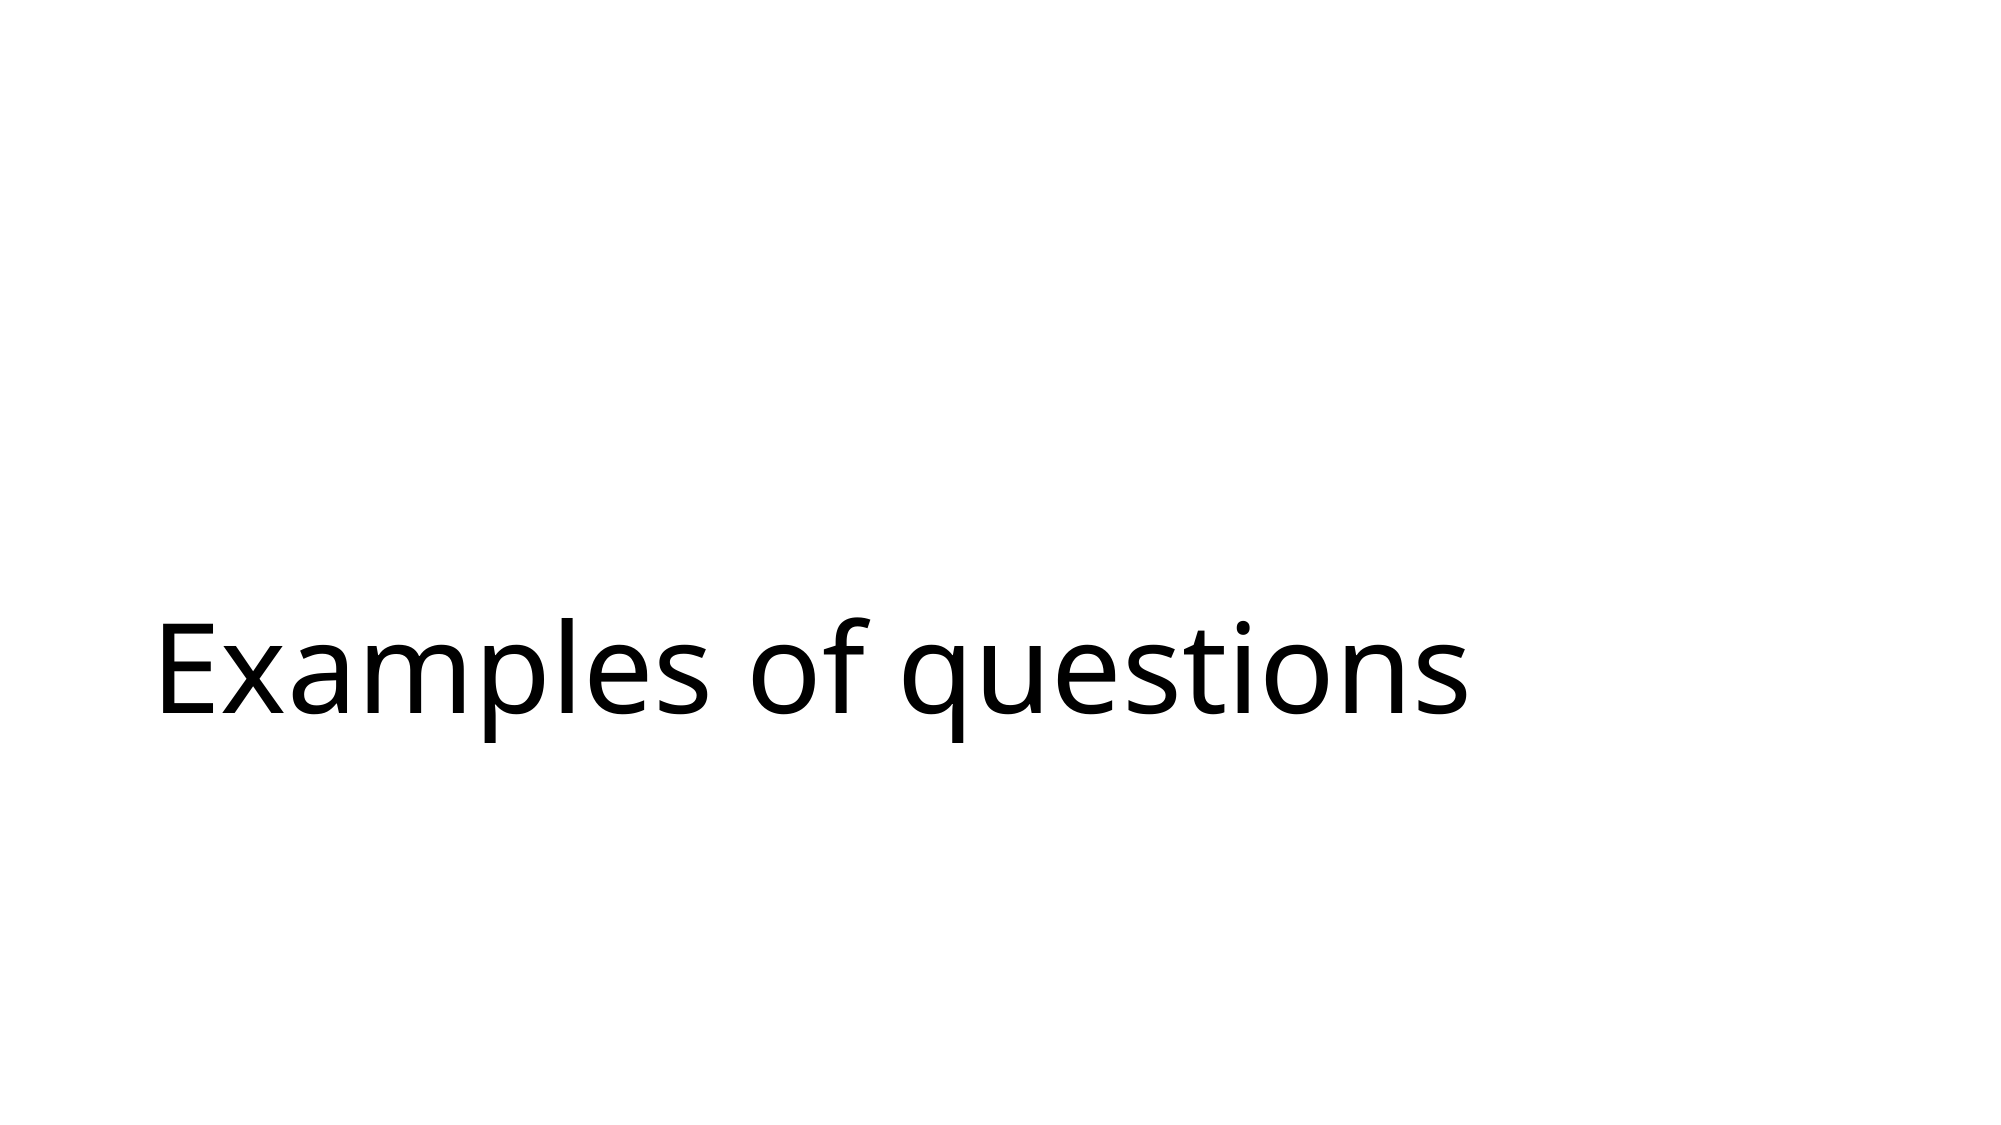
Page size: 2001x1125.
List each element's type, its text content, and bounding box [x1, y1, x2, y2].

title Examples of questions [136, 280, 1862, 749]
